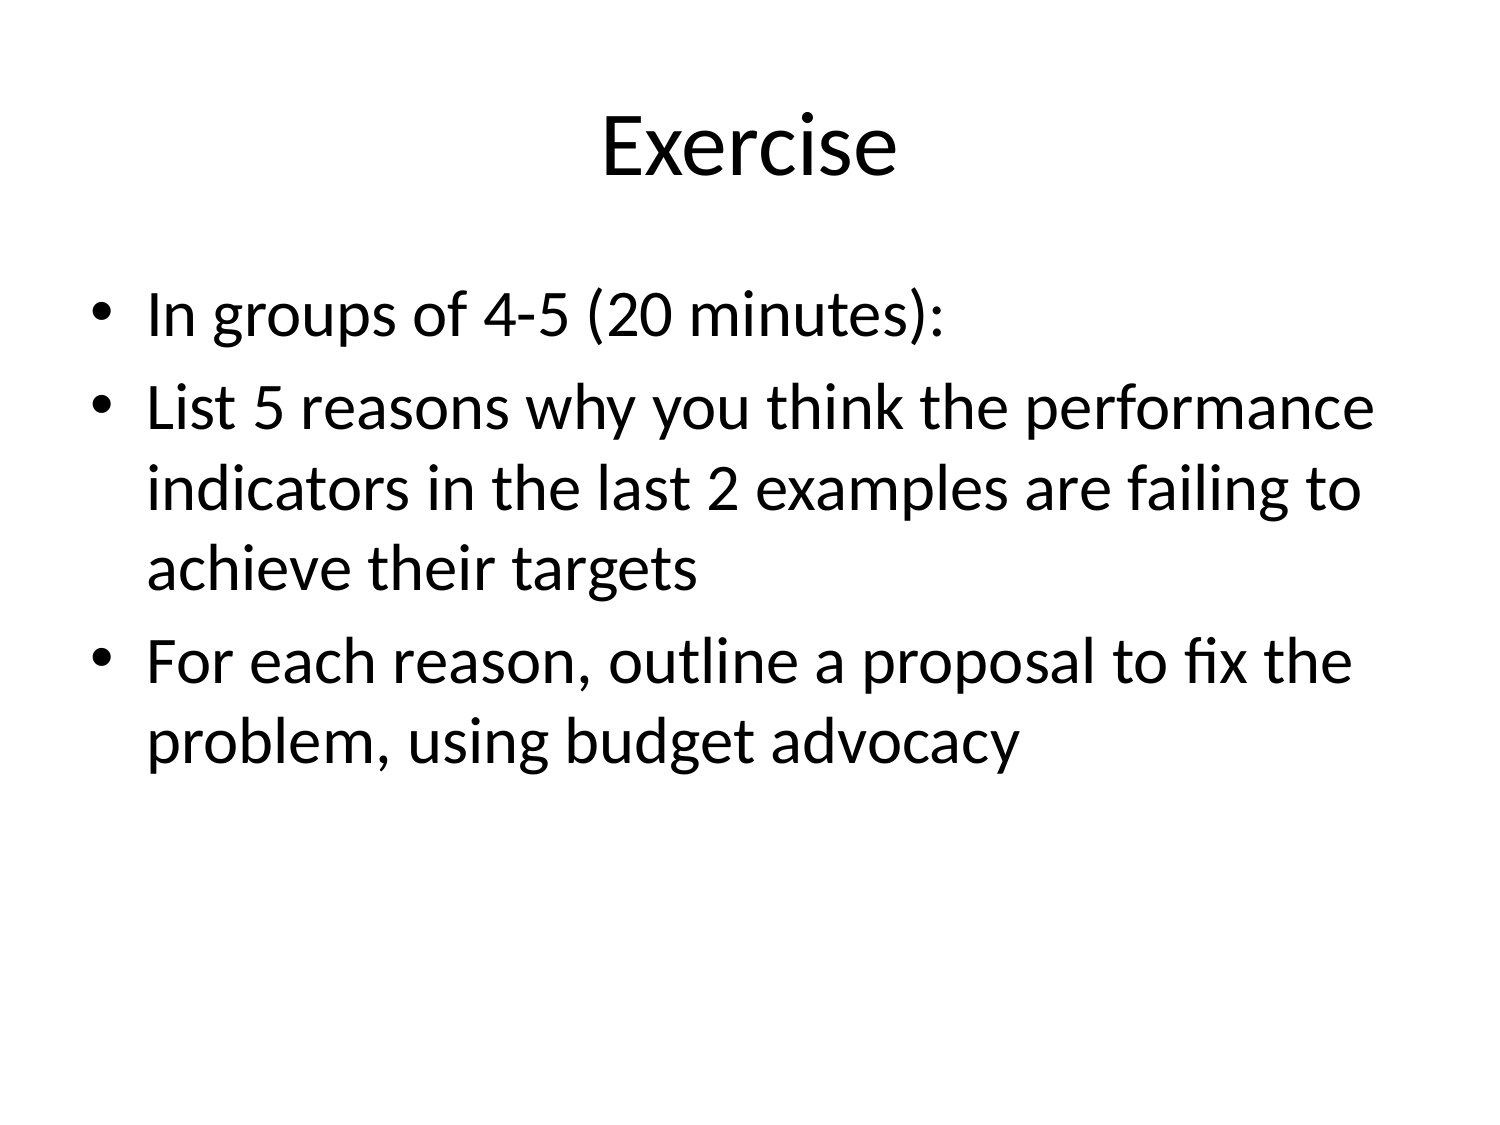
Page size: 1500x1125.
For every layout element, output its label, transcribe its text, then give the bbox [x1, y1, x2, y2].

title Exercise [75, 45, 1425, 233]
list In groups of 4-5 (20 minutes): List 5 reasons why you think the performance indicators in the last 2 examples are failing to achieve their targets For each reason, outline a proposal to fix the problem, using budget advocacy [75, 262, 1425, 1005]
